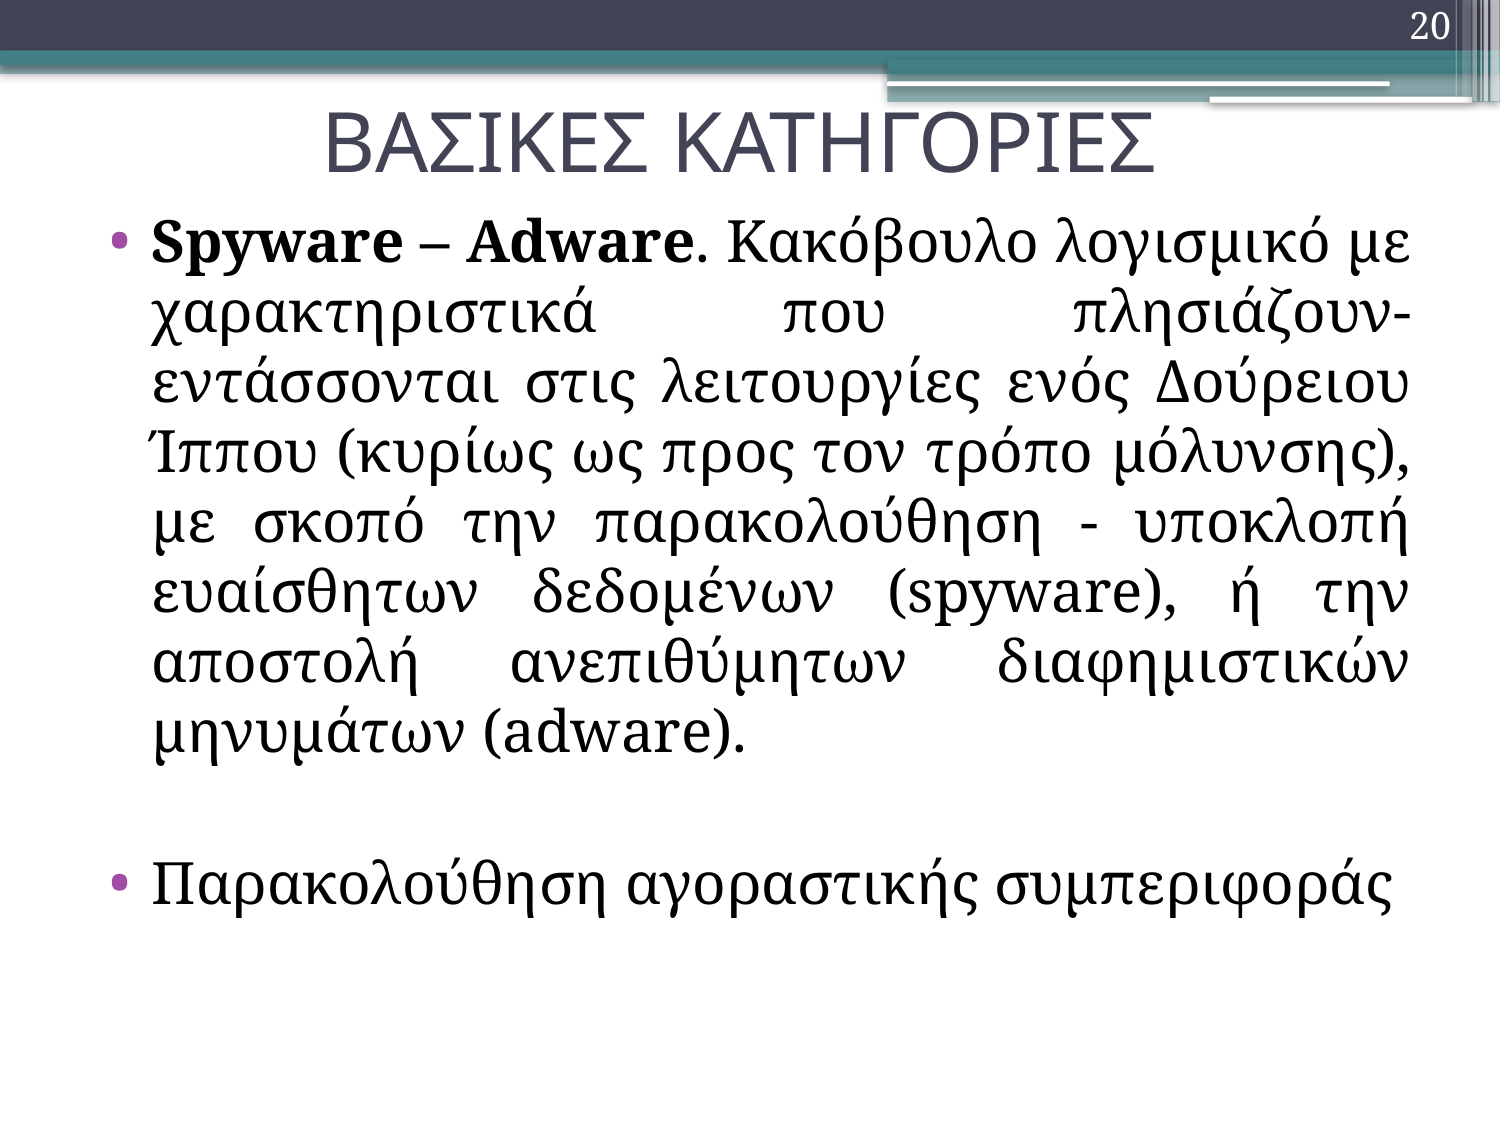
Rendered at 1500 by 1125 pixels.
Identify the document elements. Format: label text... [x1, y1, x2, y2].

slide_number 20 [1340, 0, 1466, 61]
list Spyware – Adware. Κακόβουλο λογισμικό με χαρακτηριστικά που πλησιάζουν-εντάσσονται στις λειτουργίες ενός Δούρειου Ίππου (κυρίως ως προς τον τρόπο μόλυνσης), με σκοπό την παρακολούθηση - υποκλοπή ευαίσθητων δεδομένων (spyware), ή την αποστολή ανεπιθύμητων διαφημιστικών μηνυμάτων (adware). Παρακολούθηση αγοραστικής συμπεριφοράς [76, 196, 1427, 1036]
title ΒΑΣΙΚΕΣ ΚΑΤΗΓΟΡΙΕΣ [74, 44, 1426, 233]
